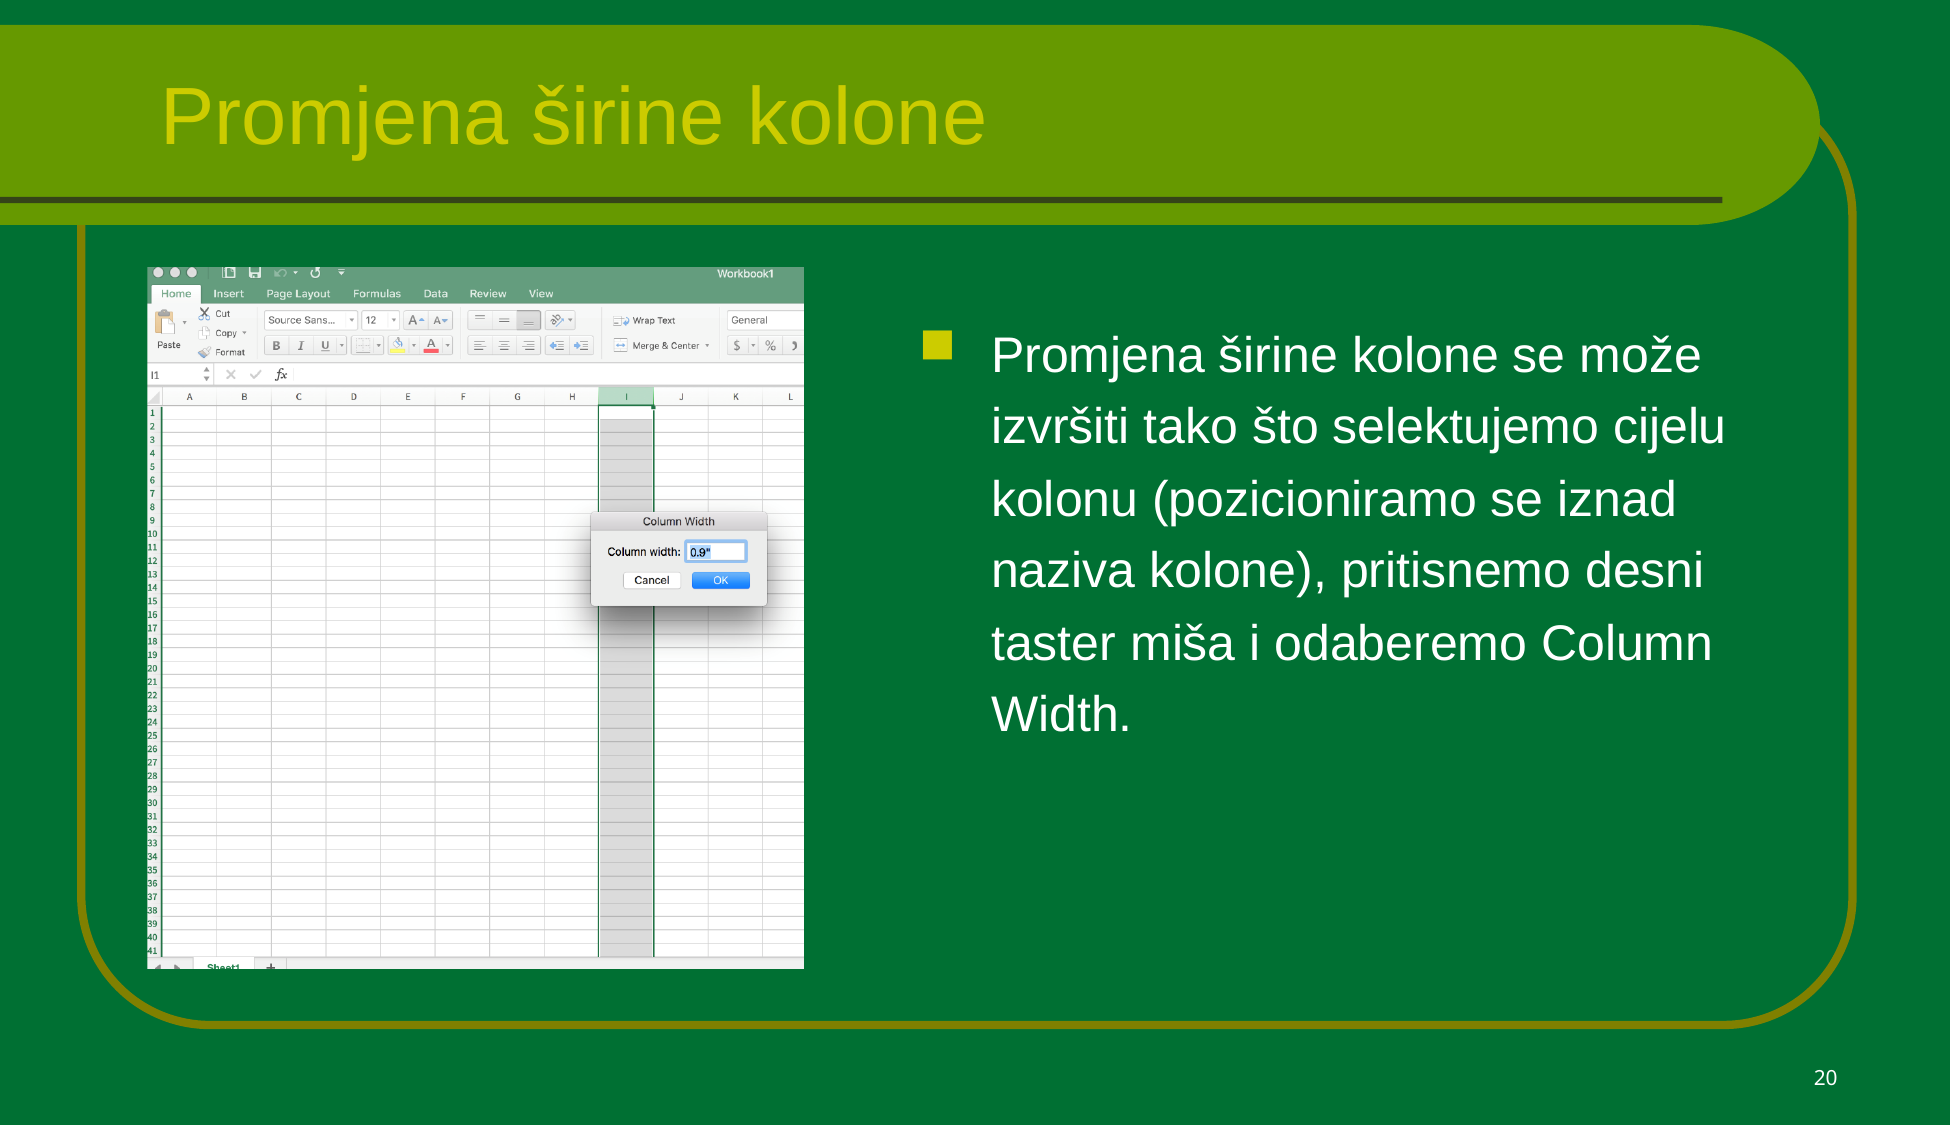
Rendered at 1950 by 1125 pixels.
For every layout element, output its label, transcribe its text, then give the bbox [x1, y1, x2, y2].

slide_number 20 [1397, 1024, 1853, 1101]
text_box Promjena širine kolone se može izvršiti tako što selektujemo cijelu kolonu (pozicioniramo se iznad naziva kolone), pritisnemo desni taster miša i odaberemo Column Width. [904, 302, 1826, 750]
title Promjena širine kolone [145, 37, 1752, 188]
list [147, 266, 805, 970]
